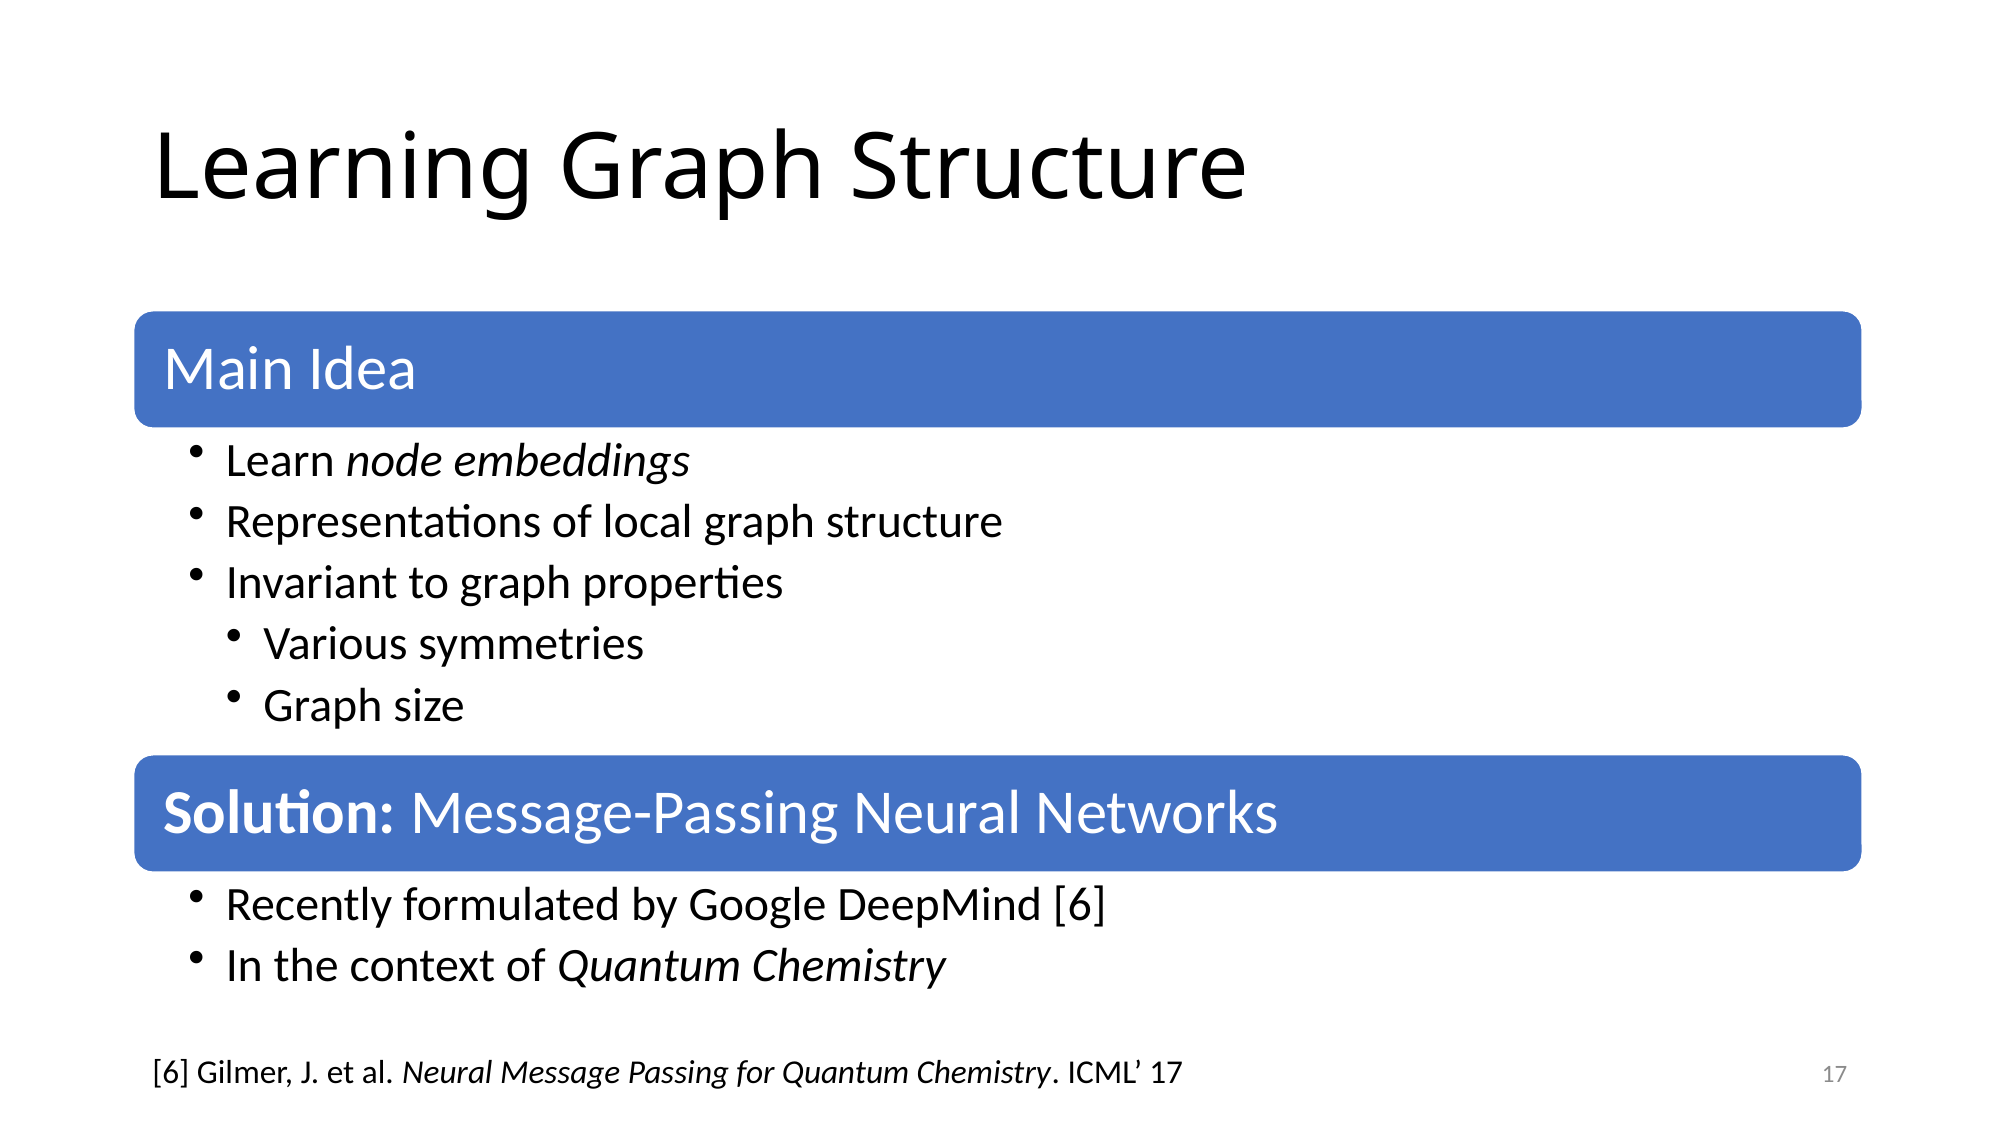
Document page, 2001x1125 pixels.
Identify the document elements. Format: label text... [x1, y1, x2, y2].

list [133, 299, 1863, 1014]
title Learning Graph Structure [137, 59, 1863, 278]
text_box [6] Gilmer, J. et al. Neural Message Passing for Quantum Chemistry. ICML’ 17 [137, 1042, 2000, 1125]
